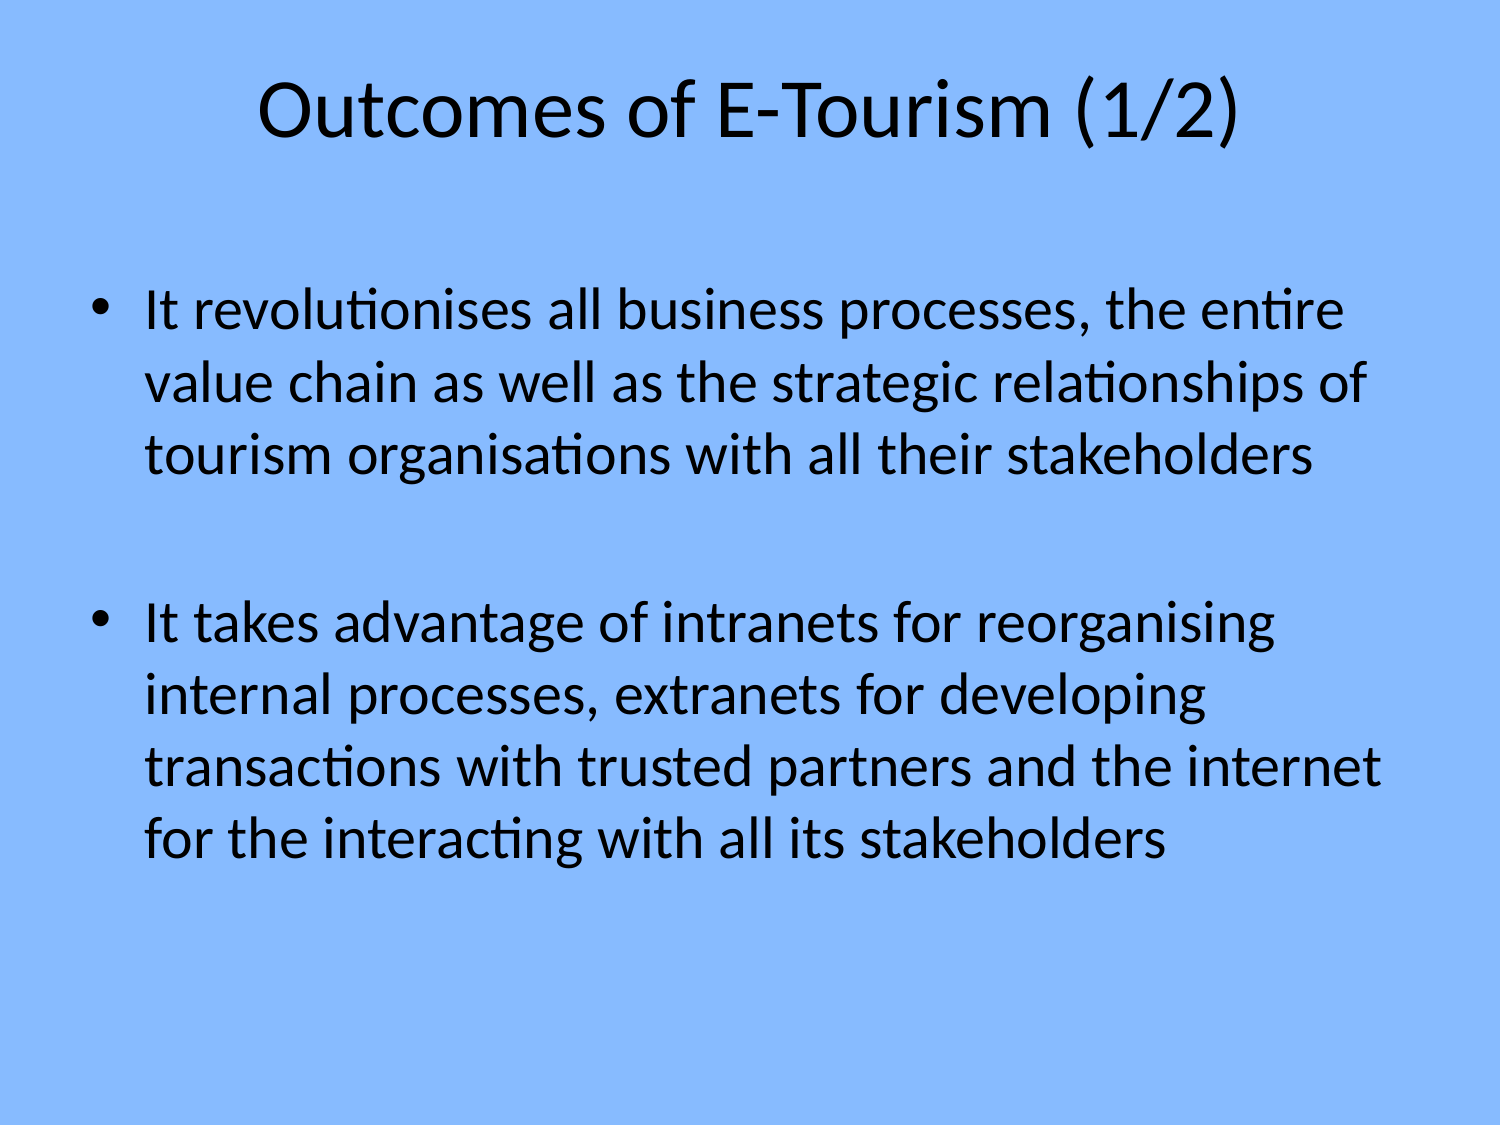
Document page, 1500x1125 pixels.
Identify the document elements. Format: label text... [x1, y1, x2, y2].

list It revolutionises all business processes, the entire value chain as well as the strategic relationships of tourism organisations with all their stakeholders It takes advantage of intranets for reorganising internal processes, extranets for developing transactions with trusted partners and the internet for the interacting with all its stakeholders [75, 262, 1425, 1005]
title Outcomes of E-Tourism (1/2) [75, 45, 1425, 233]
